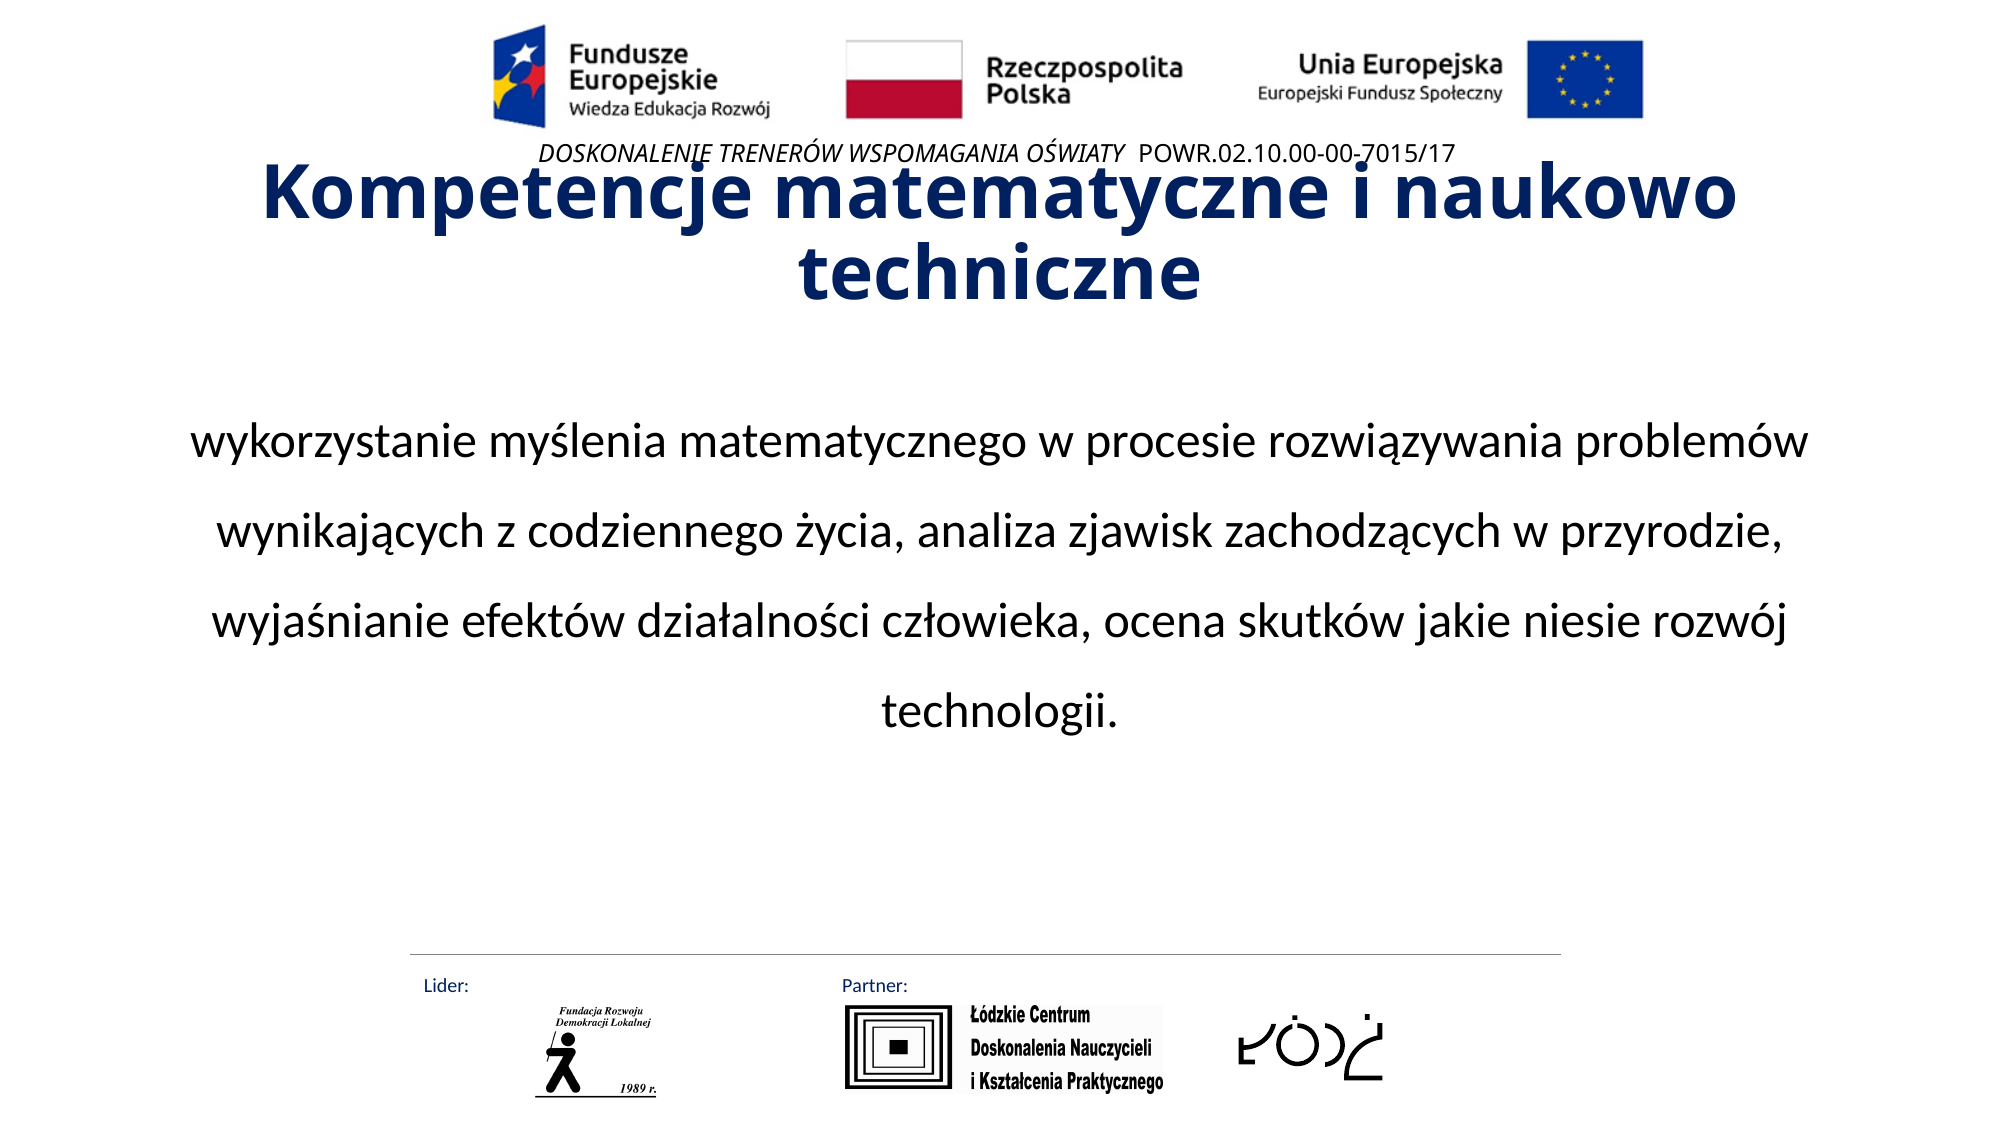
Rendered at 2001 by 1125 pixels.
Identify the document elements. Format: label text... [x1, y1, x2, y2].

picture [558, 146, 569, 154]
picture [793, 146, 800, 153]
title Kompetencje matematyczne i naukowo techniczne [137, 159, 1863, 311]
picture [603, 146, 614, 154]
picture [1378, 146, 1386, 154]
picture [735, 146, 742, 153]
picture [1291, 146, 1299, 154]
list wykorzystanie myślenia matematycznego w procesie rozwiązywania problemów wynikających z codziennego życia, analiza zjawisk zachodzących w przyrodzie, wyjaśnianie efektów działalności człowieka, ocena skutków jakie niesie rozwój technologii. [137, 370, 1863, 910]
picture [1270, 146, 1278, 154]
picture [900, 146, 911, 154]
picture [887, 146, 894, 153]
picture [1342, 146, 1350, 154]
picture [1327, 146, 1335, 154]
picture [1157, 146, 1169, 154]
picture [543, 146, 552, 154]
picture [806, 146, 817, 154]
picture [1143, 146, 1150, 153]
picture [468, 0, 1669, 154]
picture [1200, 146, 1206, 153]
picture [1305, 146, 1313, 154]
picture [1220, 146, 1228, 154]
picture [1106, 145, 1116, 154]
footer [662, 1042, 1338, 1103]
picture [1029, 146, 1040, 154]
